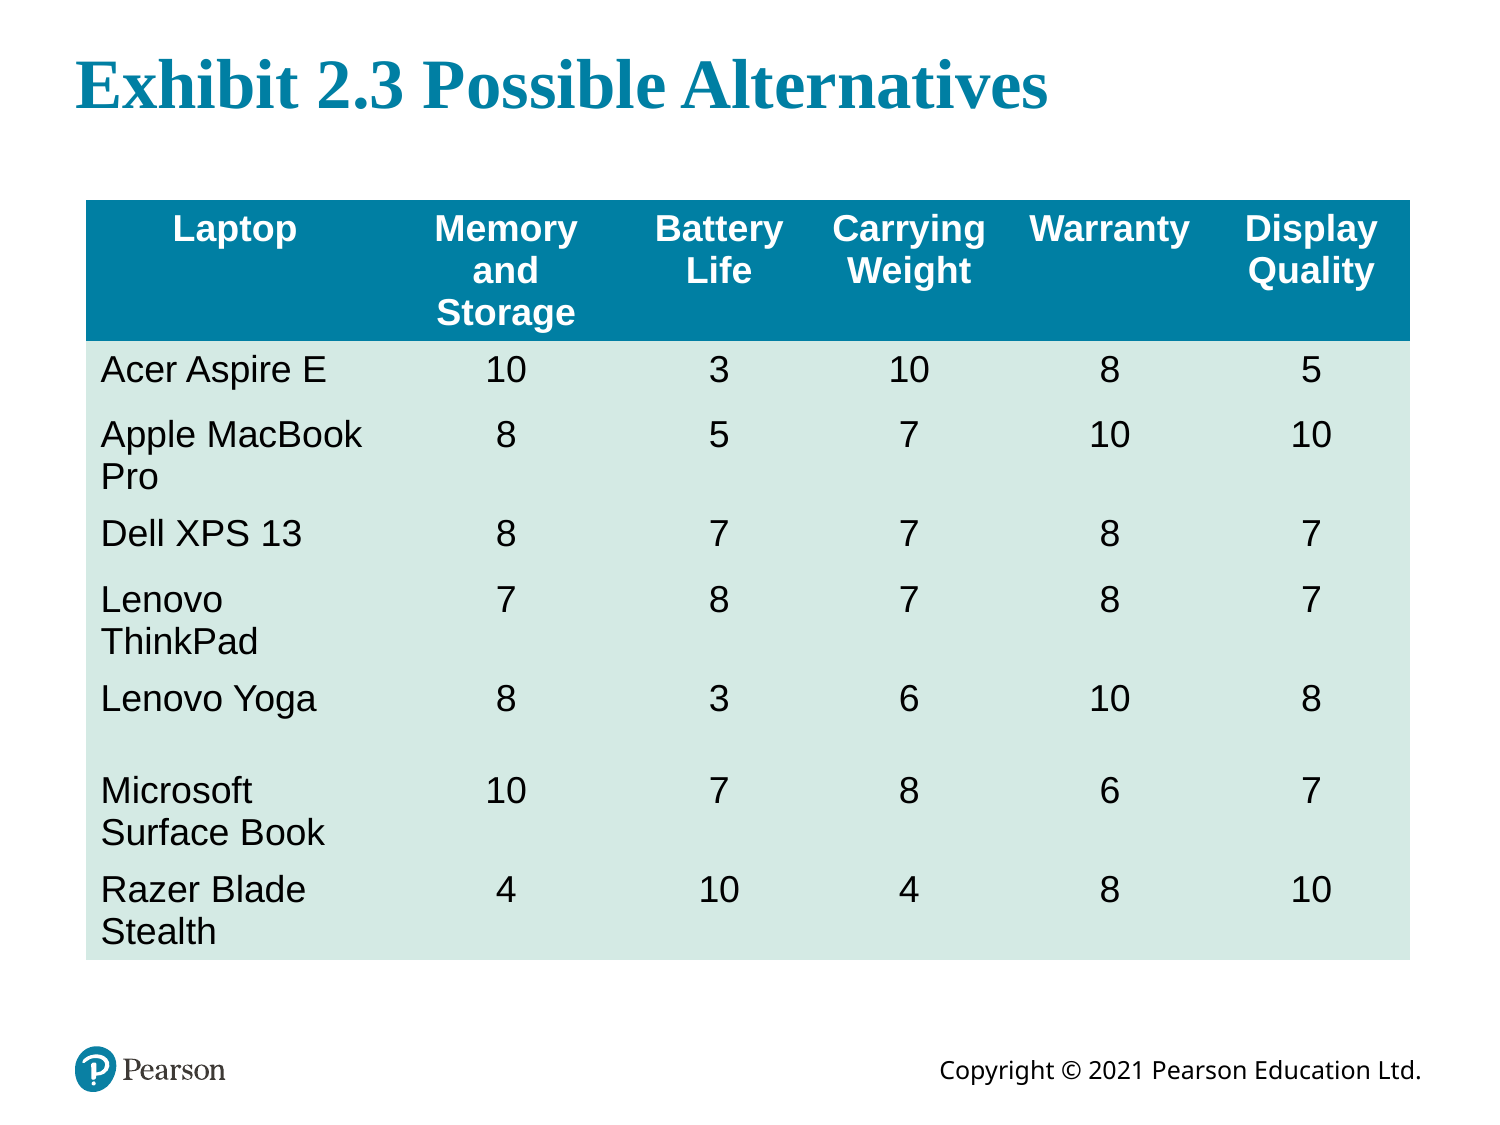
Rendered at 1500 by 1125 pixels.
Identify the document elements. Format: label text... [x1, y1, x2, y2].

table_cell 8 [1007, 571, 1212, 670]
table_header Display Quality [1212, 200, 1410, 341]
table_header Memory and Storage [385, 200, 627, 341]
table_cell 8 [811, 762, 1007, 861]
table_cell 7 [811, 406, 1007, 505]
table_cell 10 [1212, 406, 1410, 505]
table_cell 8 [1007, 861, 1212, 960]
table_cell 7 [811, 571, 1007, 670]
table_cell 6 [1007, 762, 1212, 861]
table_cell 4 [811, 861, 1007, 960]
table_cell 10 [385, 762, 627, 861]
table_cell 10 [1007, 670, 1212, 762]
table_cell 10 [811, 341, 1007, 406]
table_header Warranty [1007, 200, 1212, 341]
table_cell 10 [1007, 406, 1212, 505]
table_cell 7 [627, 505, 811, 571]
table_cell 4 [385, 861, 627, 960]
title Exhibit 2.3 Possible Alternatives [75, 37, 1425, 138]
table_cell 6 [811, 670, 1007, 762]
table_header Carrying Weight [811, 200, 1007, 341]
table_cell 8 [627, 571, 811, 670]
table_cell 3 [627, 341, 811, 406]
table_cell 8 [1007, 505, 1212, 571]
table_cell 8 [385, 670, 627, 762]
table_cell 7 [627, 762, 811, 861]
table_cell Dell XPS 13 [86, 505, 385, 571]
table_cell 8 [385, 406, 627, 505]
table_cell 7 [811, 505, 1007, 571]
table_cell 3 [627, 670, 811, 762]
table_cell Lenovo ThinkPad [86, 571, 385, 670]
table_cell 7 [1212, 571, 1410, 670]
table_cell Lenovo Yoga [86, 670, 385, 762]
table_cell 8 [385, 505, 627, 571]
table_cell Apple MacBook Pro [86, 406, 385, 505]
table_header Battery Life [627, 200, 811, 341]
table_cell Microsoft Surface Book [86, 762, 385, 861]
table_cell 10 [1212, 861, 1410, 960]
table_cell 7 [1212, 762, 1410, 861]
table_cell 7 [385, 571, 627, 670]
table_cell 5 [627, 406, 811, 505]
table_cell Acer Aspire E [86, 341, 385, 406]
table_cell Razer Blade Stealth [86, 861, 385, 960]
table_cell 10 [385, 341, 627, 406]
table_header Laptop [86, 200, 385, 341]
table_cell 5 [1212, 341, 1410, 406]
table_cell 8 [1007, 341, 1212, 406]
table_cell 10 [627, 861, 811, 960]
table_cell 7 [1212, 505, 1410, 571]
table_cell 8 [1212, 670, 1410, 762]
